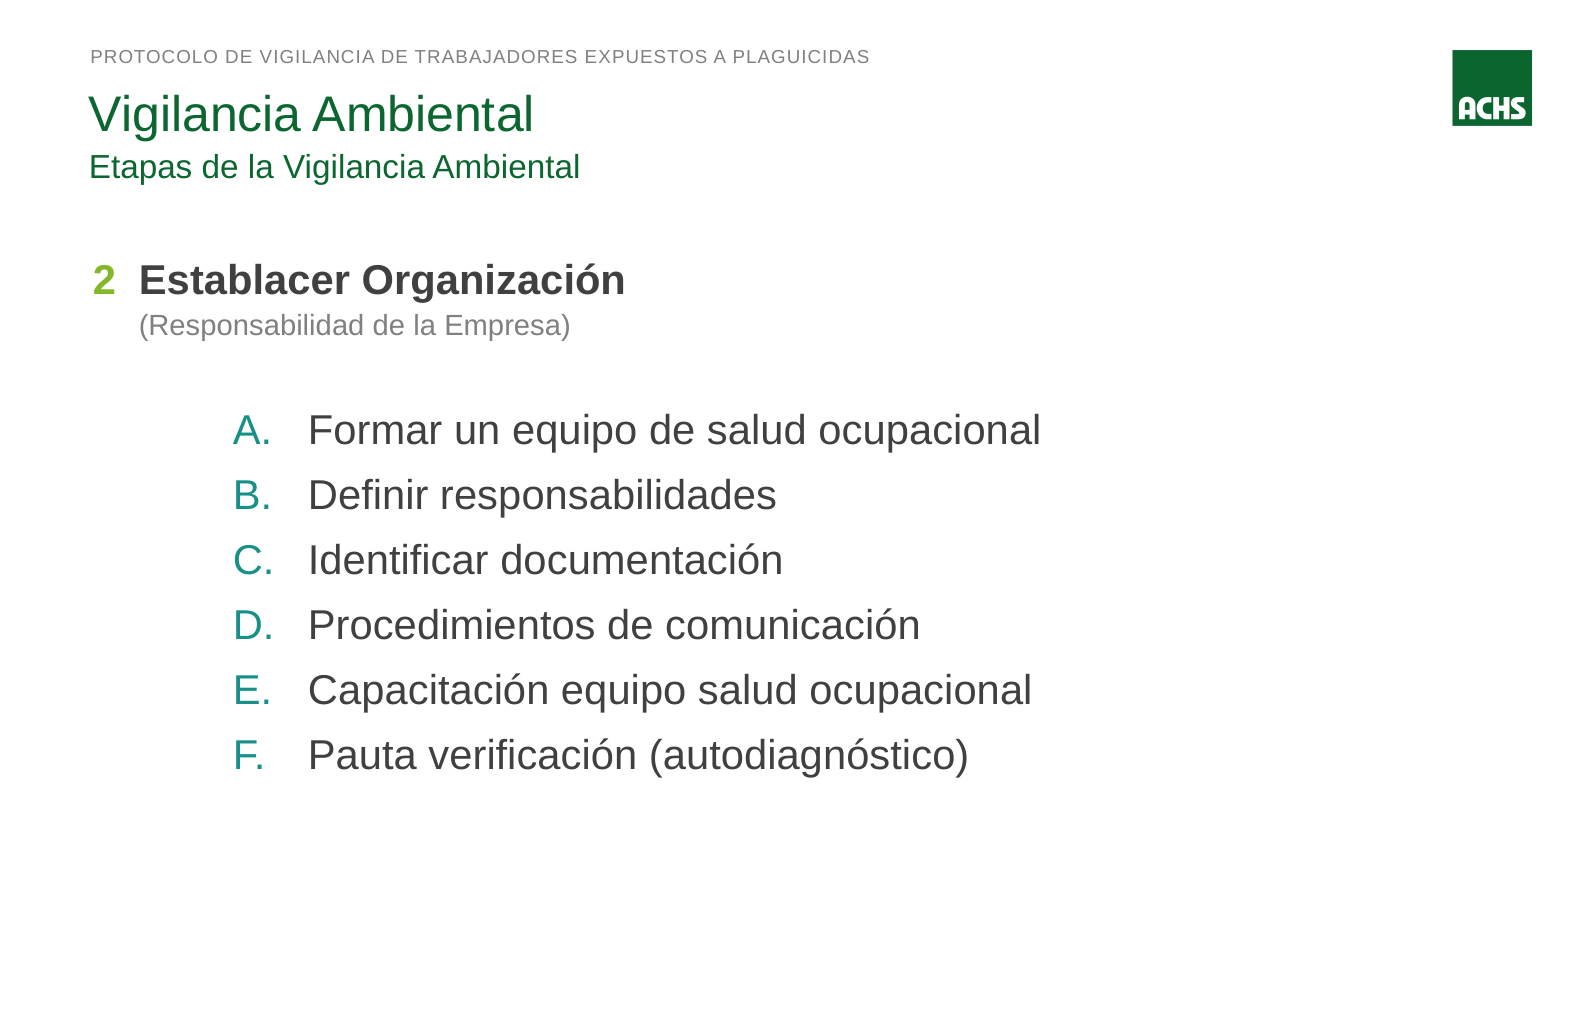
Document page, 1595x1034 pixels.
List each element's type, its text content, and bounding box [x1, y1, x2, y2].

text_box Vigilancia Ambiental Etapas de la Vigilancia Ambiental [74, 74, 1298, 187]
text_box PROTOCOLO DE VIGILANCIA DE TRABAJADORES EXPUESTOS A PLAGUICIDAS [75, 37, 1299, 77]
picture [1442, 39, 1543, 137]
text_box Formar un equipo de salud ocupacional Definir responsabilidades Identificar documentación Procedimientos de comunicación Capacitación equipo salud ocupacional Pauta verificación (autodiagnóstico) [218, 380, 1057, 916]
text_box 2 Establacer Organización (Responsabilidad de la Empresa) [92, 263, 715, 344]
